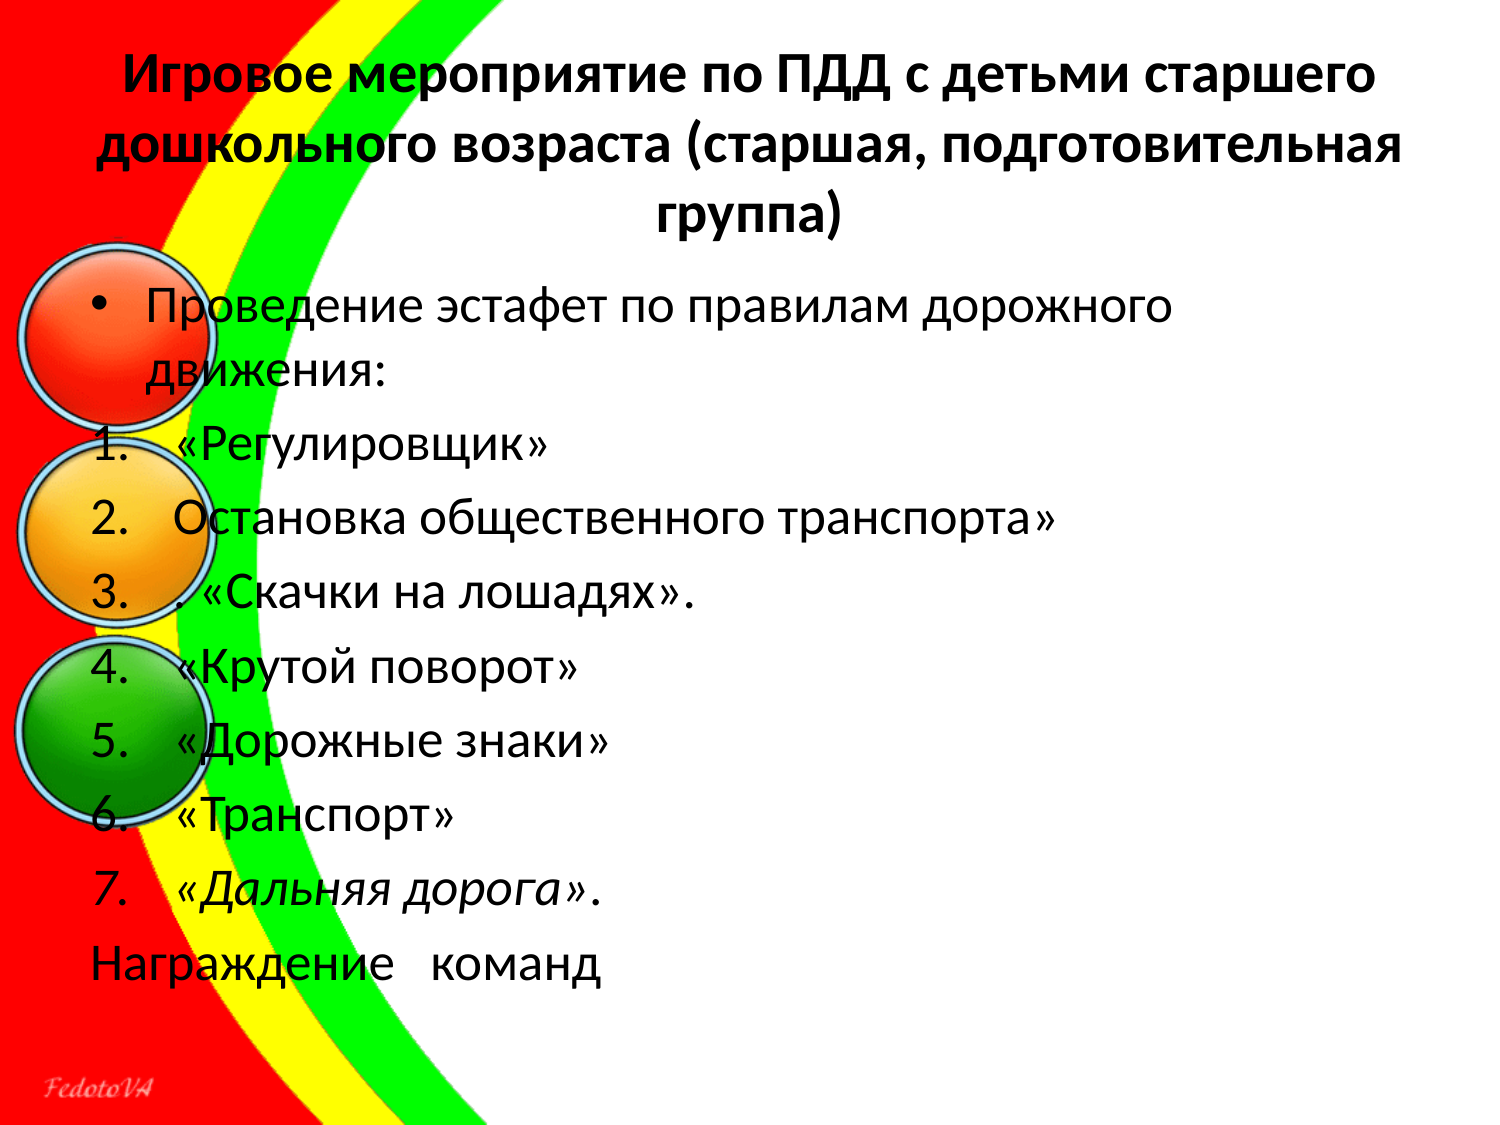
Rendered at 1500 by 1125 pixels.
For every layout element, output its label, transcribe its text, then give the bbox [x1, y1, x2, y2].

title Игровое мероприятие по ПДД с детьми старшего дошкольного возраста (старшая, подготовительная группа) [75, 45, 1425, 233]
picture [0, 0, 1500, 1125]
list Проведение эстафет по правилам дорожного движения: «Регулировщик» Остановка общественного транспорта» . «Скачки на лошадях». «Крутой поворот» «Дорожные знаки» «Транспорт» «Дальняя дорога». Награждение команд [75, 262, 1425, 1005]
